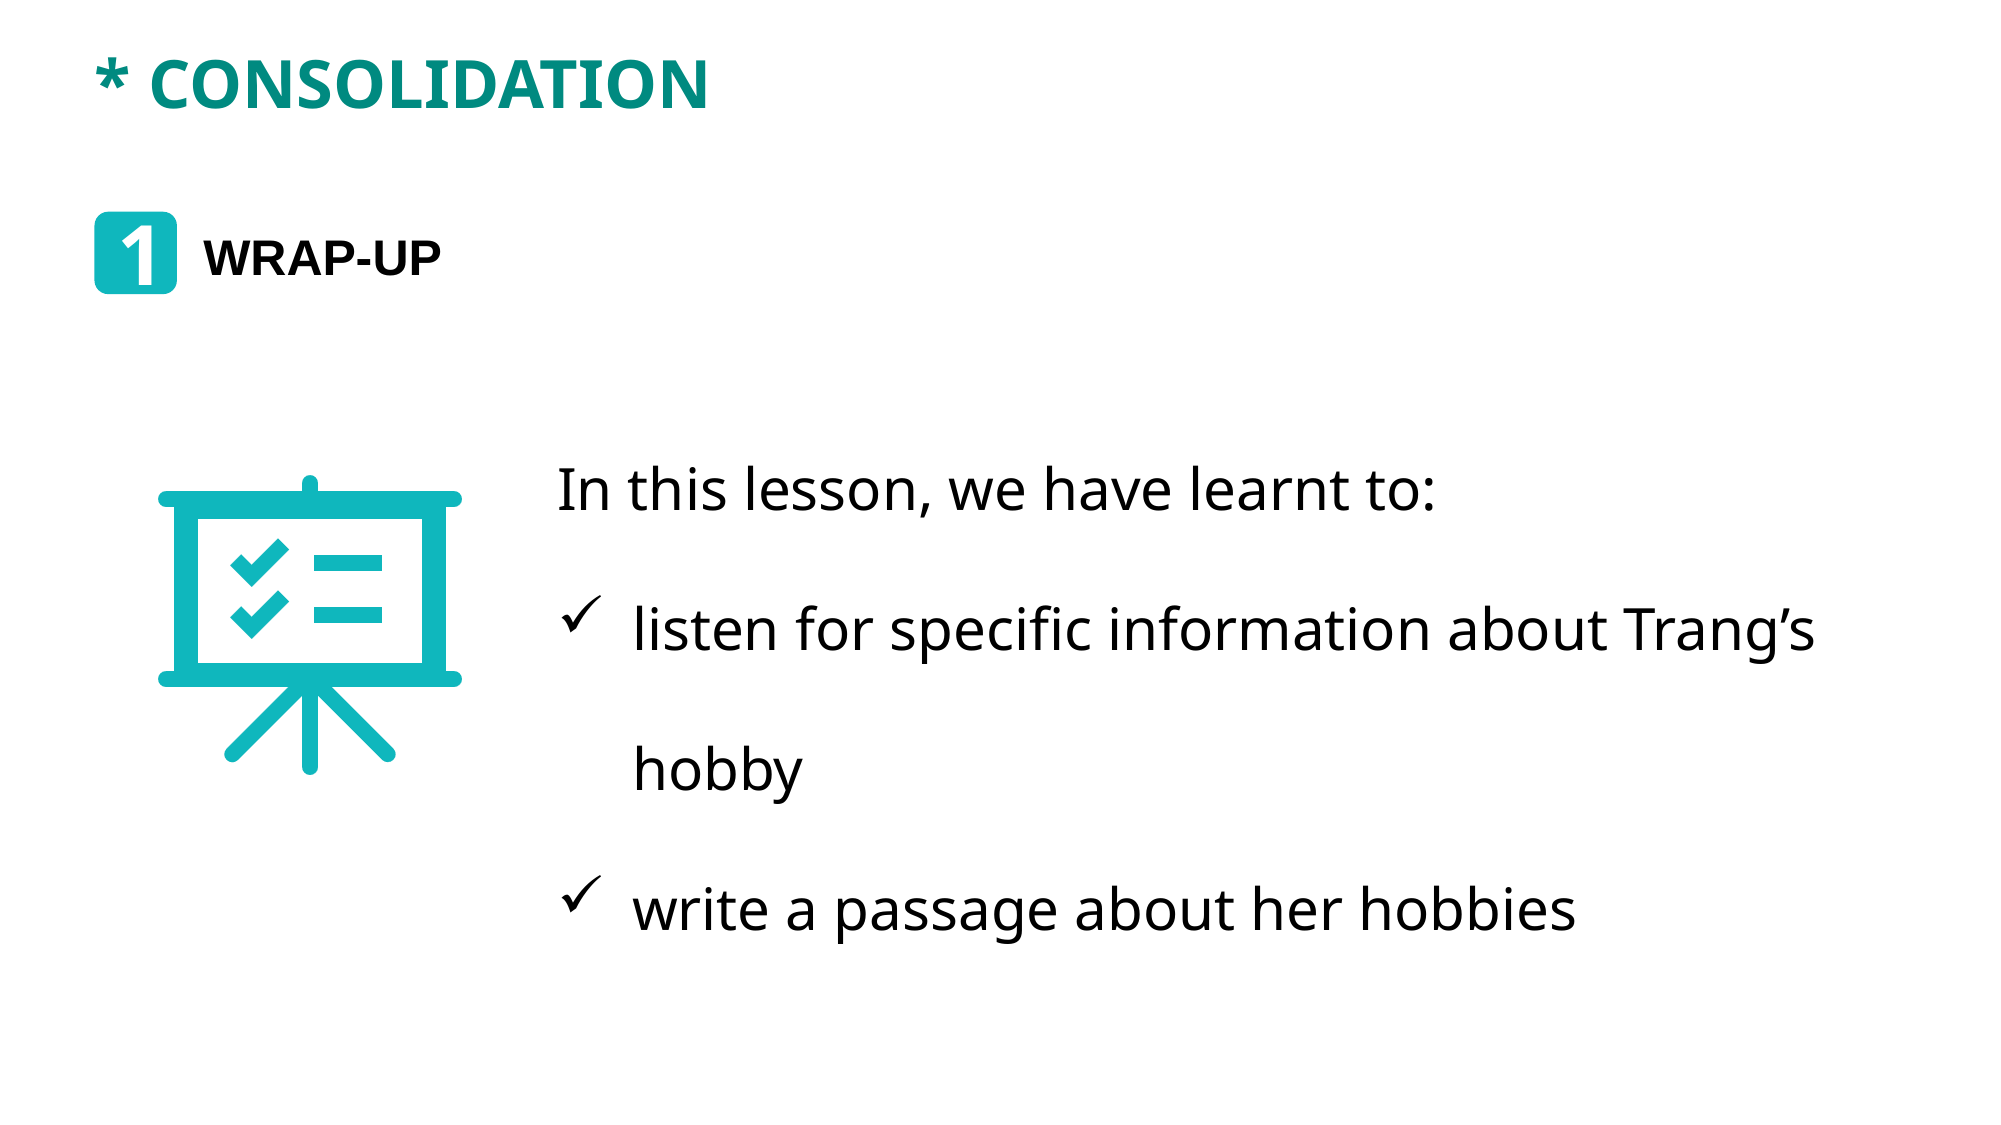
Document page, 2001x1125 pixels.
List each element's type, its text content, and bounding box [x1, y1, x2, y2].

text_box WRAP-UP [188, 218, 1963, 294]
text_box [93, 211, 103, 295]
picture [118, 431, 502, 814]
text_box * CONSOLIDATION [79, 34, 874, 129]
text_box 1 [103, 194, 169, 310]
text_box In this lesson, we have learnt to: listen for specific information about Trang’s hobby write a passage about her hobbies [542, 374, 1963, 950]
text_box [169, 212, 178, 294]
